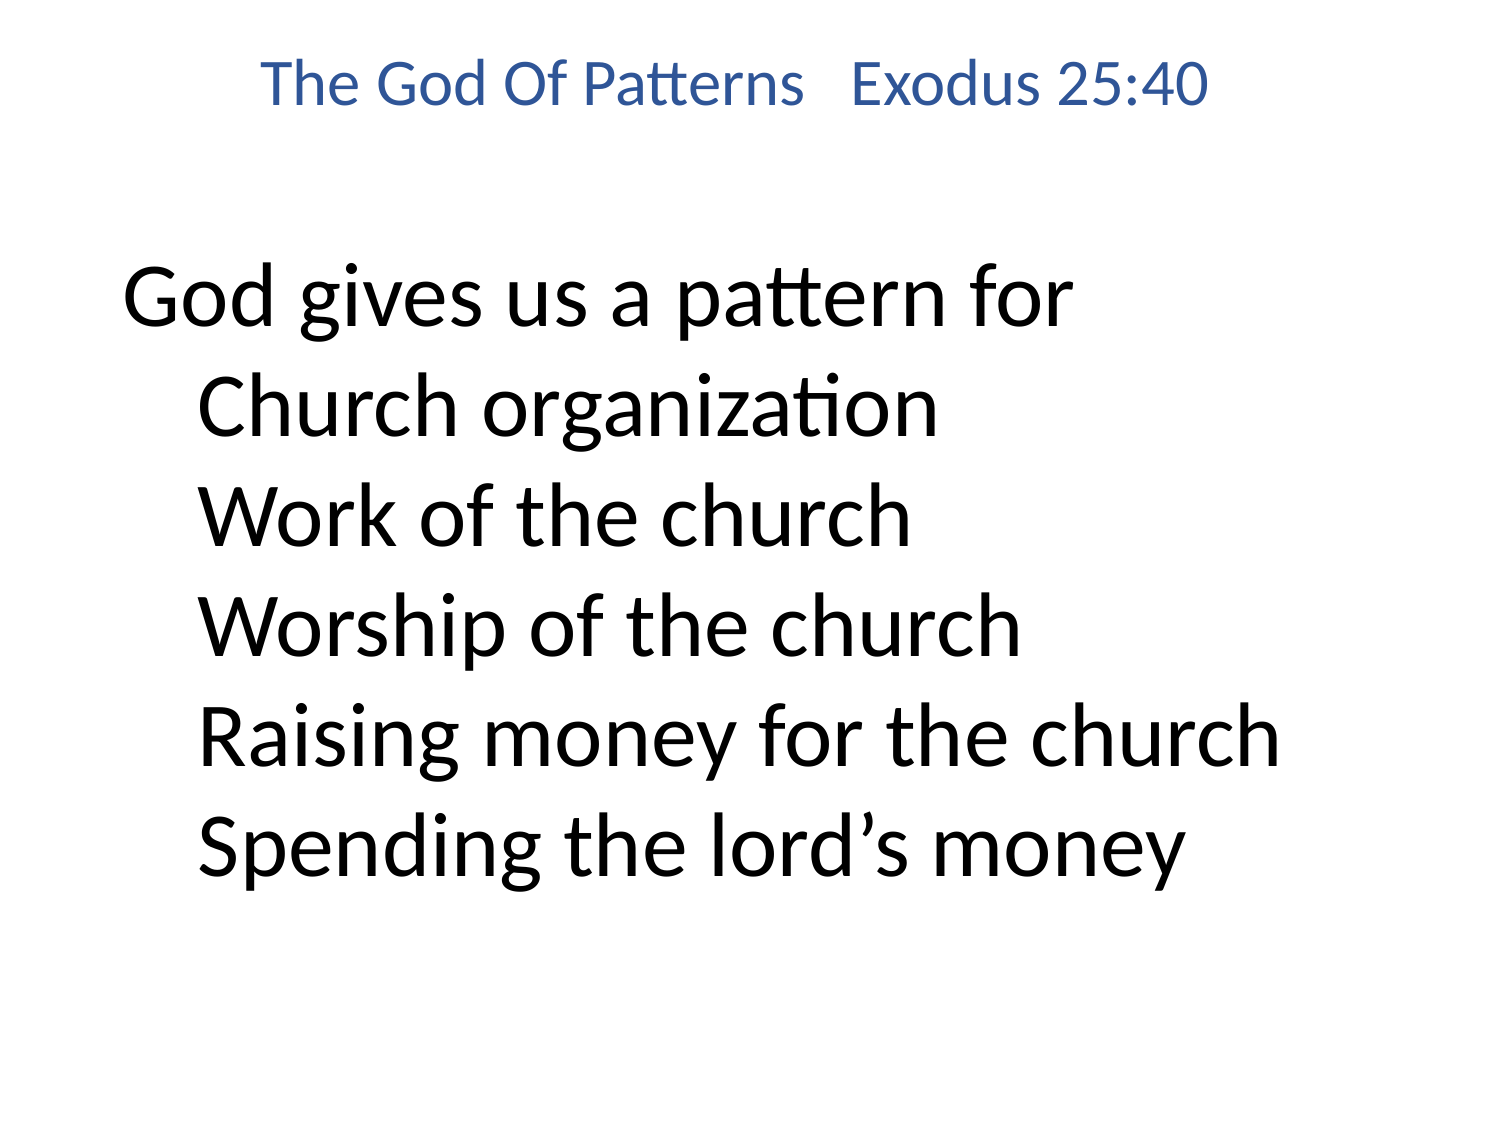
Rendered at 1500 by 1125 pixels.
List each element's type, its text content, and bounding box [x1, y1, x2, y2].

text_box The God Of Patterns Exodus 25:40 [0, 31, 1500, 127]
text_box God gives us a pattern for Church organization Work of the church Worship of the church Raising money for the church Spending the lord’s money [108, 227, 1356, 1082]
